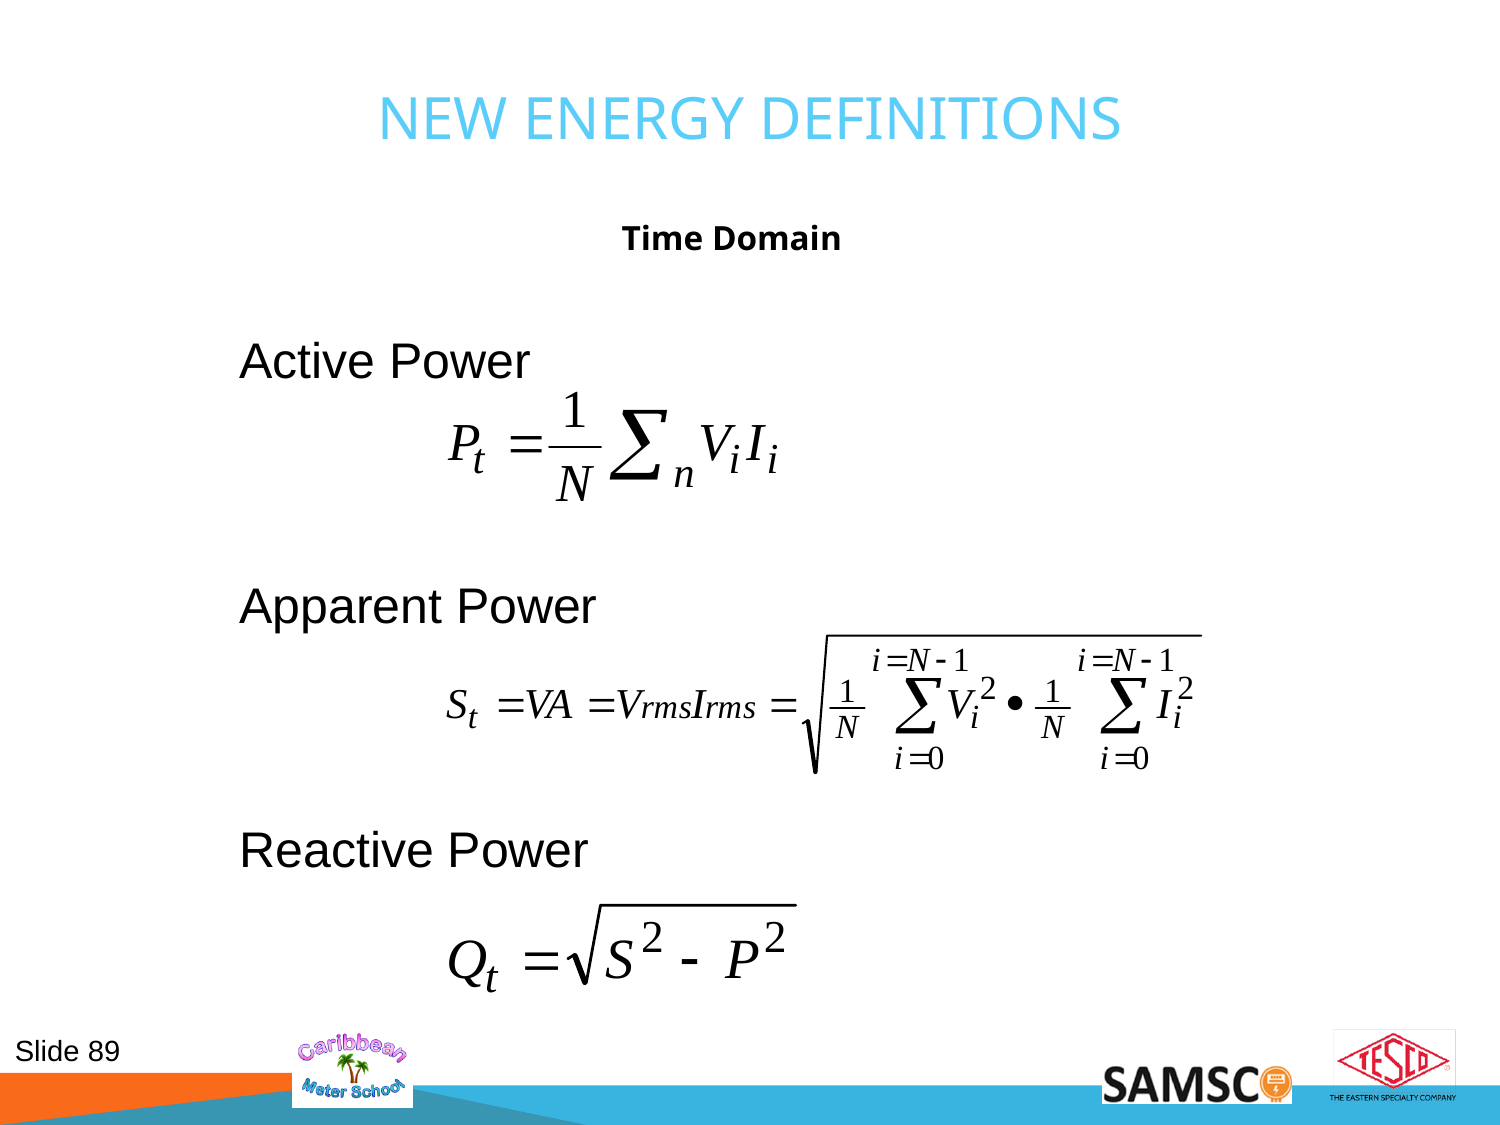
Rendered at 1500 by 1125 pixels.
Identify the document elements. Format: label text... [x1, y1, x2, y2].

text_box Active Power Apparent Power Reactive Power [225, 312, 1300, 1040]
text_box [437, 624, 1213, 787]
picture [1102, 1064, 1292, 1104]
picture [292, 1040, 413, 1108]
list Time Domain [56, 209, 1407, 298]
title New Energy Definitions [75, 45, 1425, 188]
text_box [437, 374, 795, 514]
picture [1329, 1027, 1456, 1101]
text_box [437, 887, 813, 1007]
